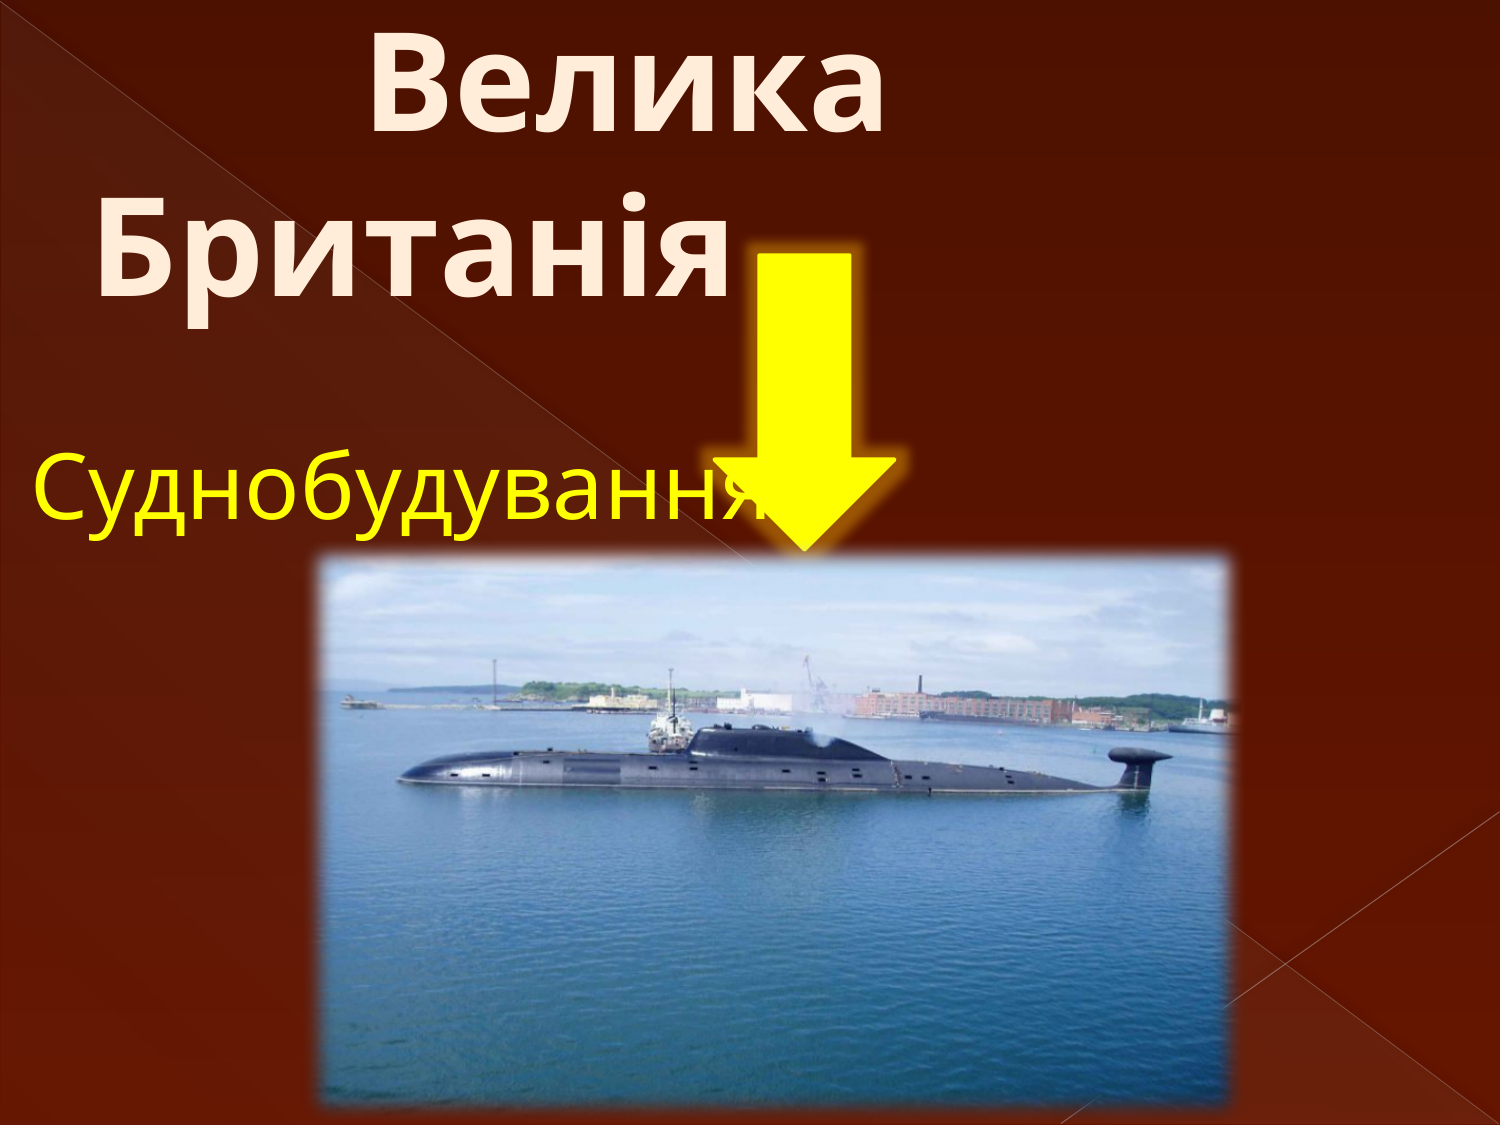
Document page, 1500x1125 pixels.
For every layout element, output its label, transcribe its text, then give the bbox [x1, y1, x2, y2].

text_box [757, 253, 897, 526]
text_box Суднобудування [15, 420, 812, 546]
title Велика Британія [75, 43, 1425, 274]
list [300, 538, 1247, 1125]
